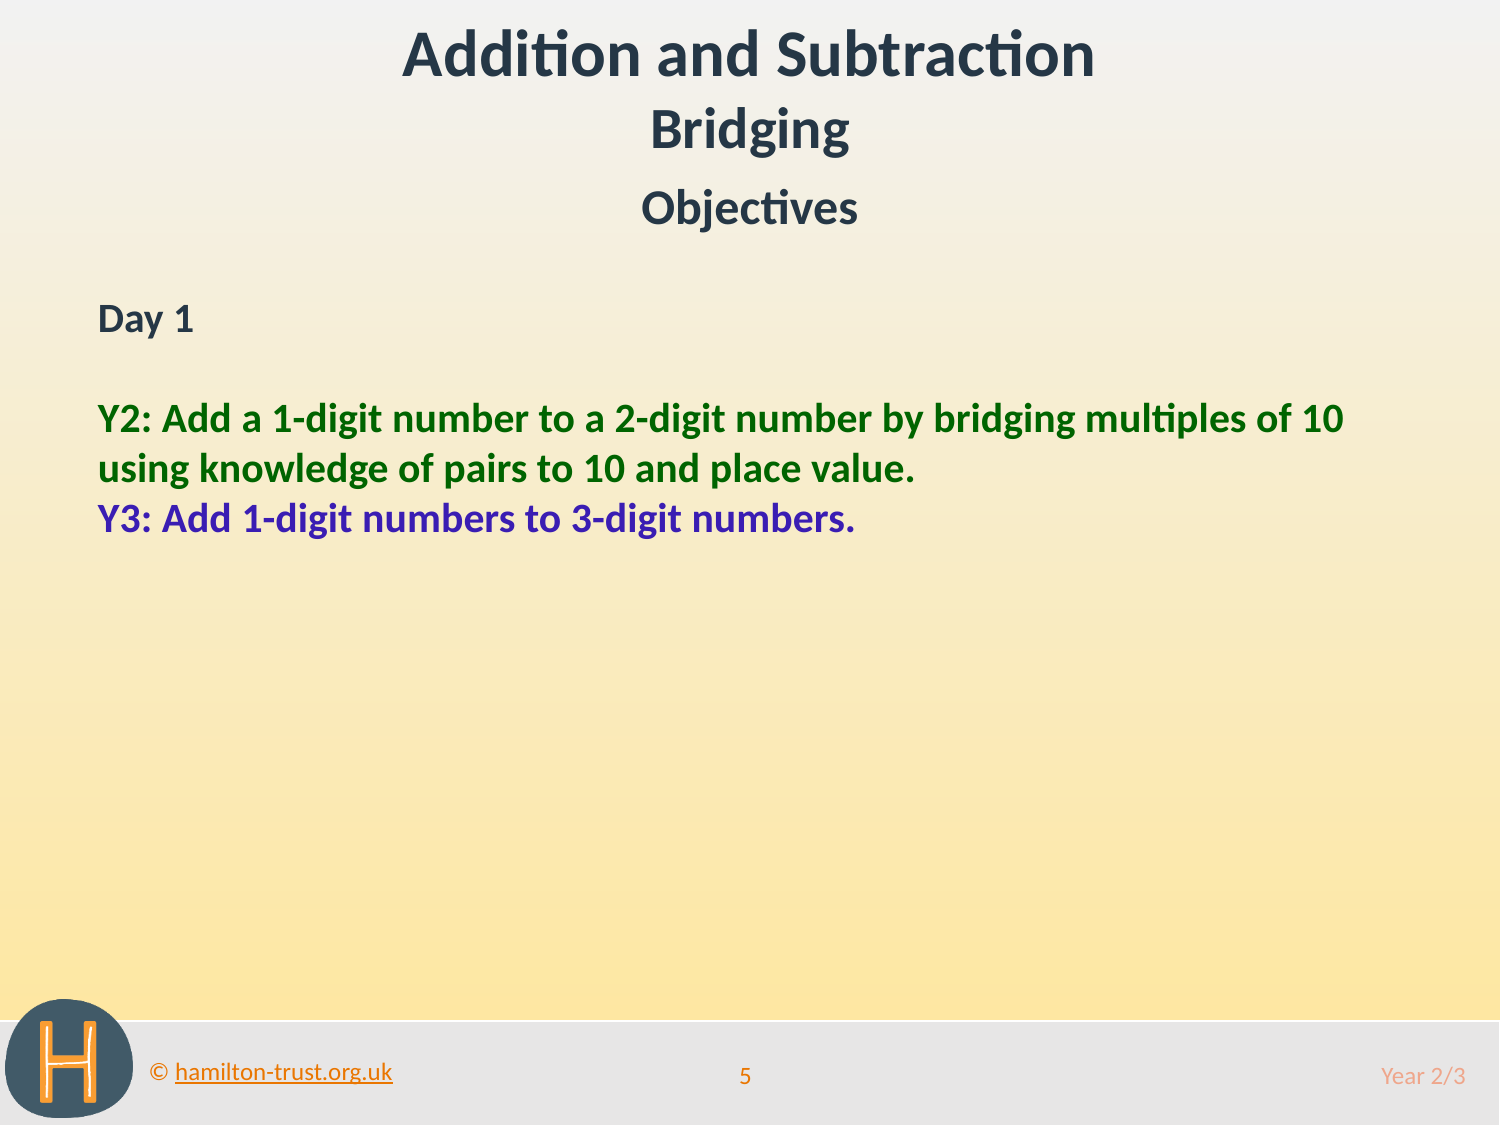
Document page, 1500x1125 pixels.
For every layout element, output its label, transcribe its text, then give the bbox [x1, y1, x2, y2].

picture [5, 999, 133, 1118]
slide_number 5 [686, 1044, 805, 1105]
footer Year 2/3 [975, 1044, 1482, 1105]
text_box Addition and Subtraction Bridging [19, 2, 1481, 168]
text_box Objectives Day 1 Y2: Add a 1-digit number to a 2-digit number by bridging multiples of 10 using knowledge of pairs to 10 and place value. Y3: Add 1-digit numbers to 3-digit numbers. [83, 168, 1417, 589]
